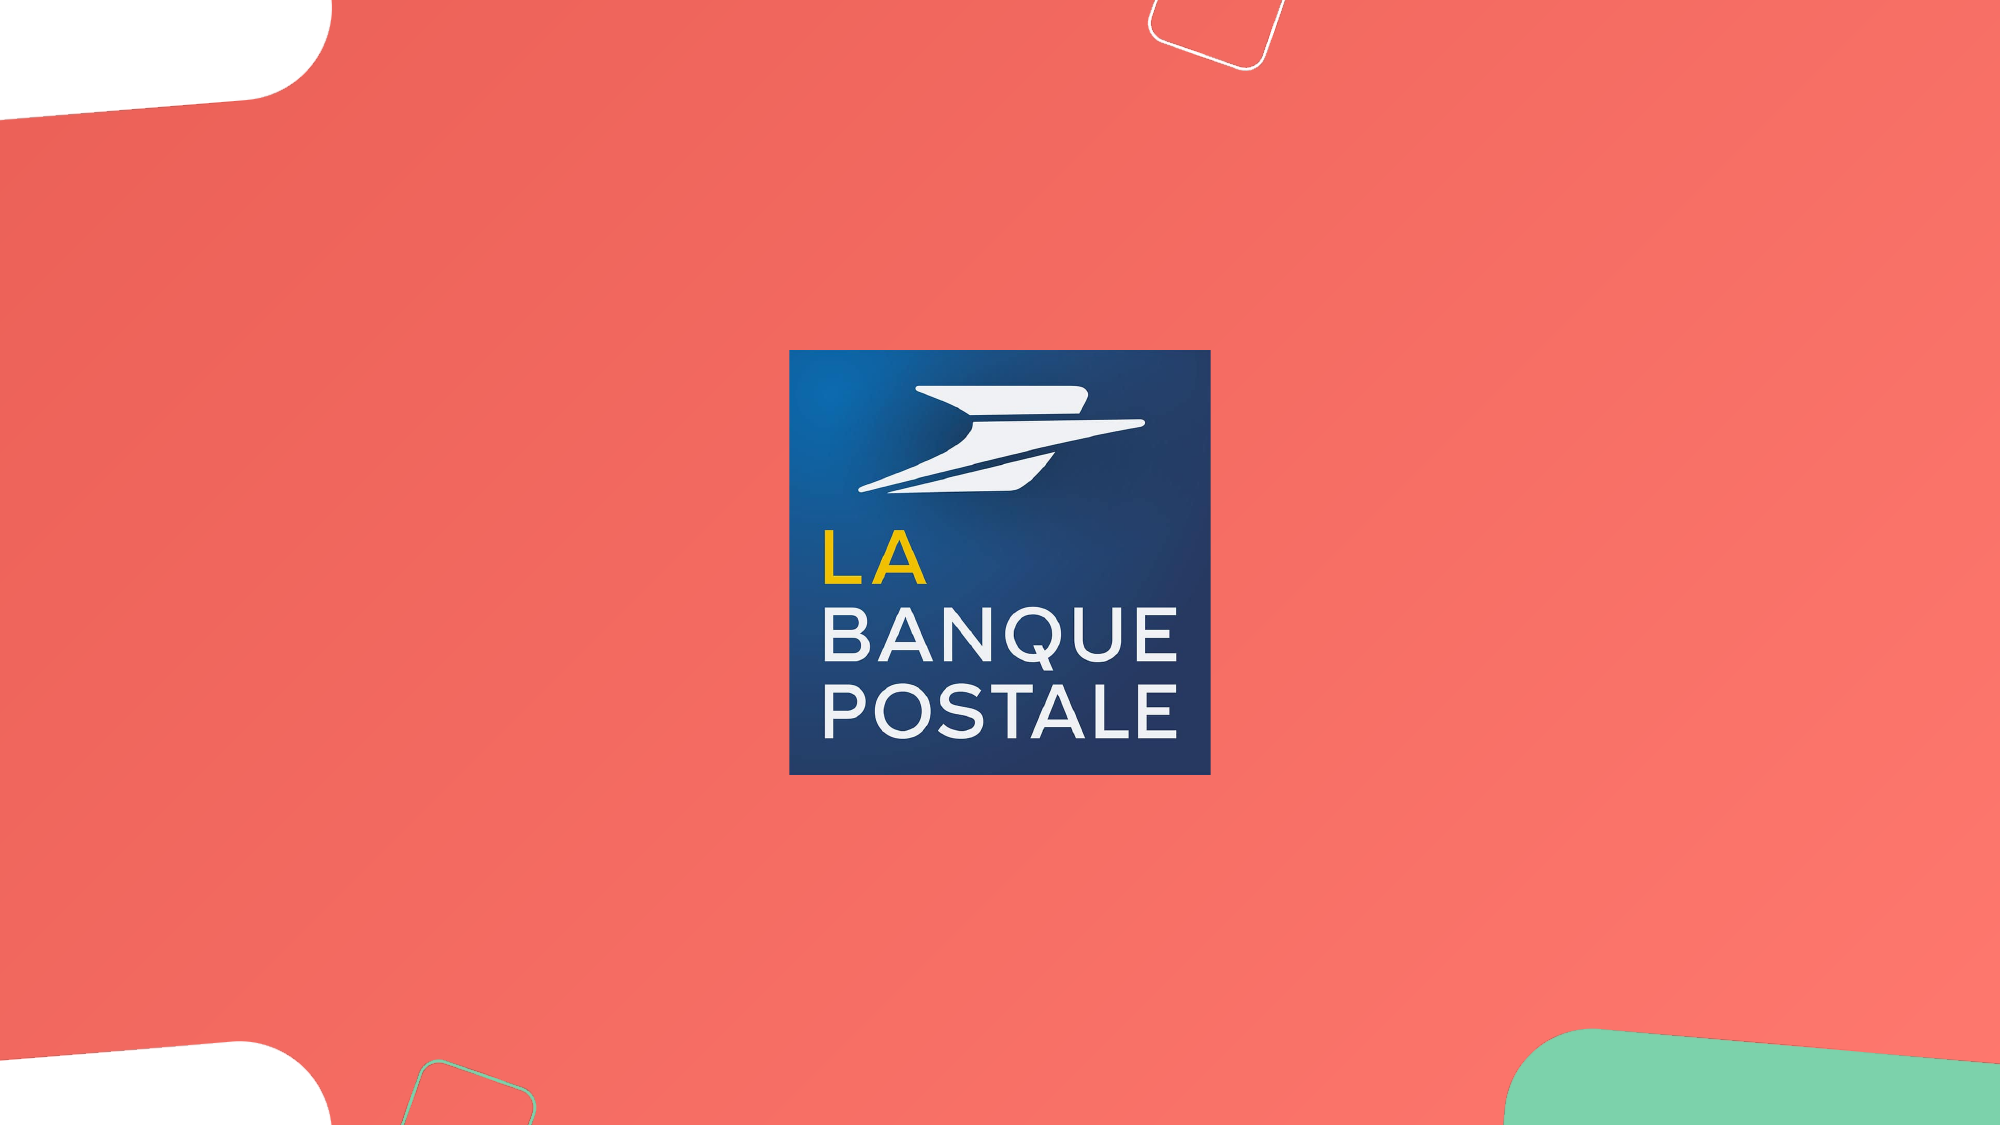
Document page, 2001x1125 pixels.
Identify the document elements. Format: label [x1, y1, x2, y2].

picture [1146, 0, 1293, 73]
picture [390, 1058, 537, 1125]
picture [1473, 1027, 2000, 1125]
picture [0, 0, 332, 123]
picture [0, 1041, 332, 1125]
picture [789, 349, 1211, 775]
